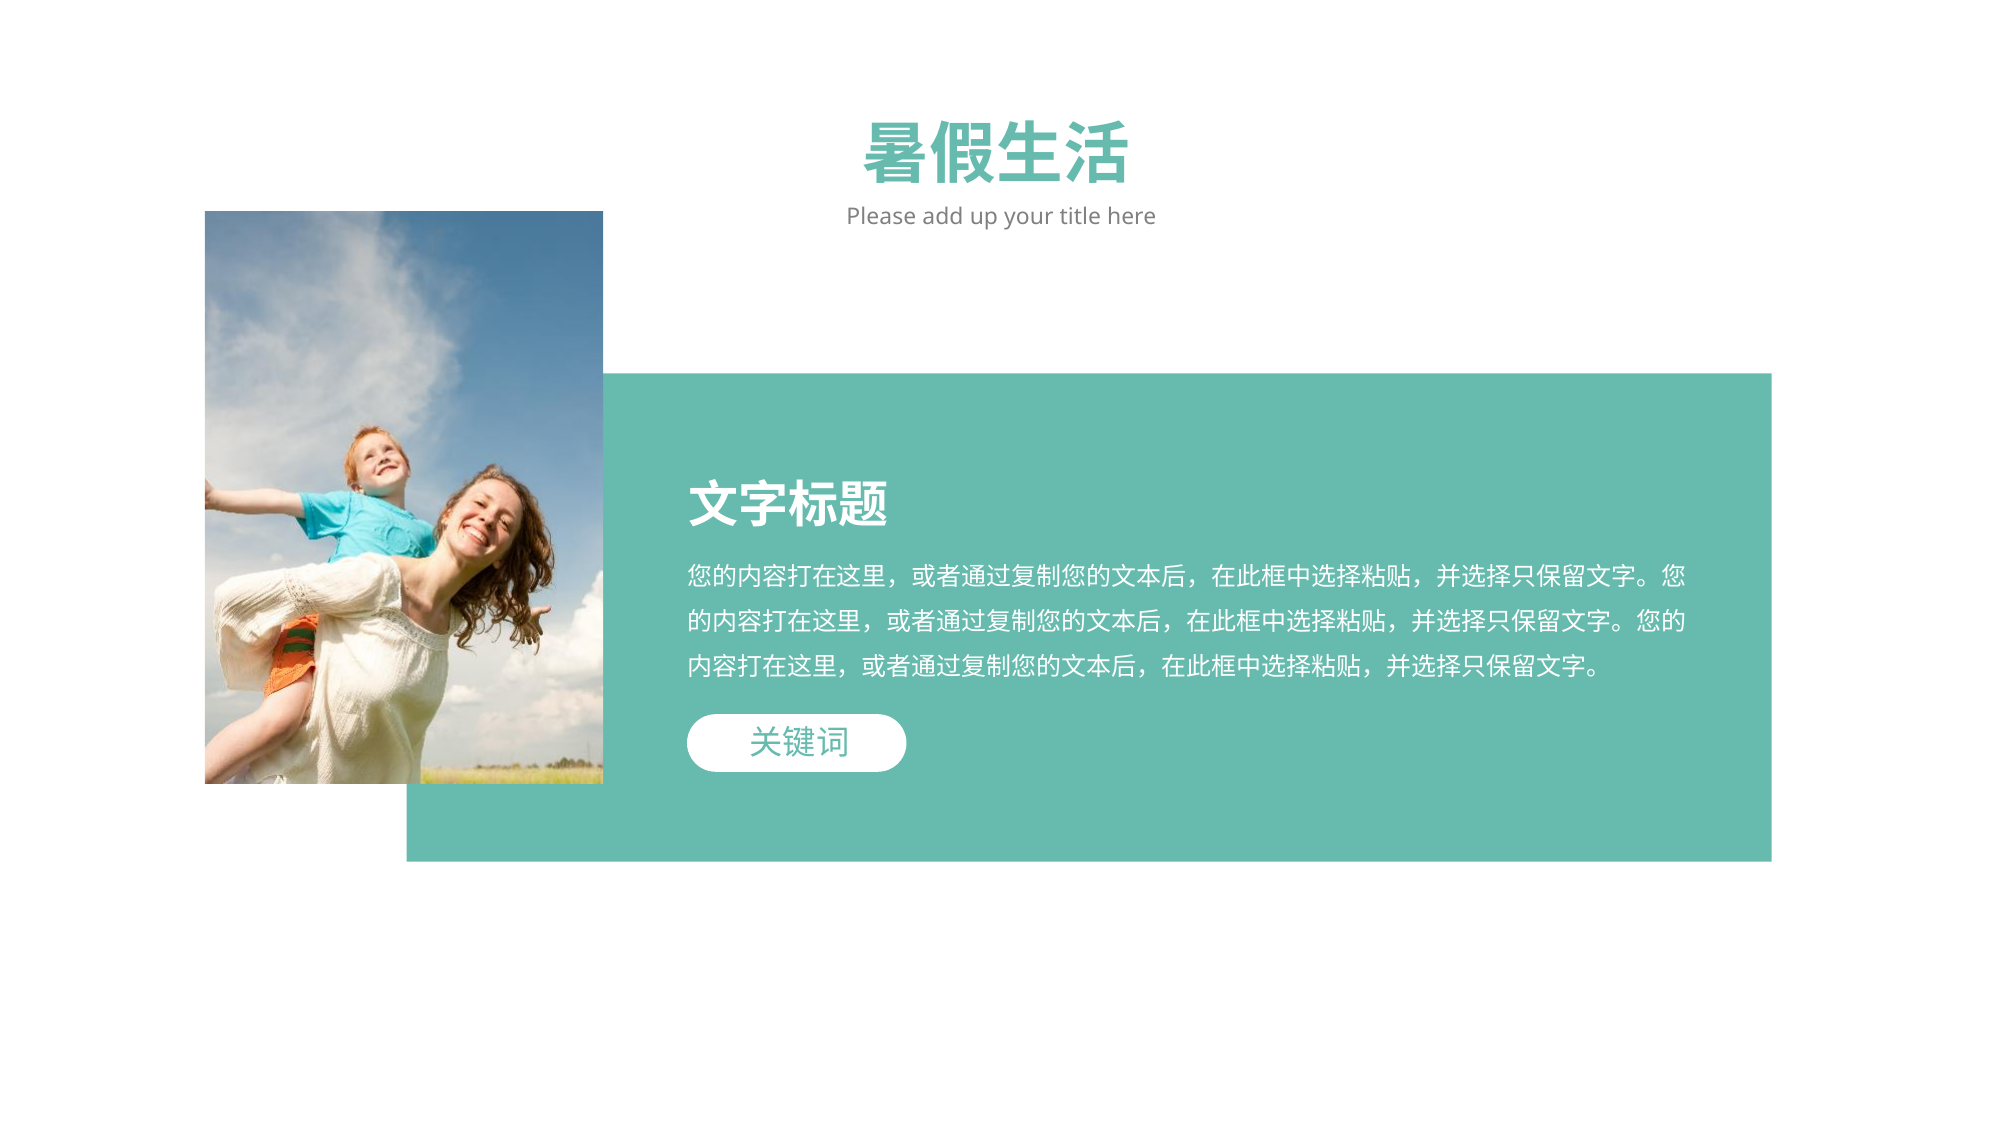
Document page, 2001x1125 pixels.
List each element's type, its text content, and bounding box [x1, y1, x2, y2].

text_box [204, 211, 604, 784]
text_box 暑假生活 [837, 103, 1156, 199]
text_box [673, 465, 1709, 772]
text_box [406, 372, 1773, 863]
text_box Please add up your title here [782, 188, 1221, 237]
